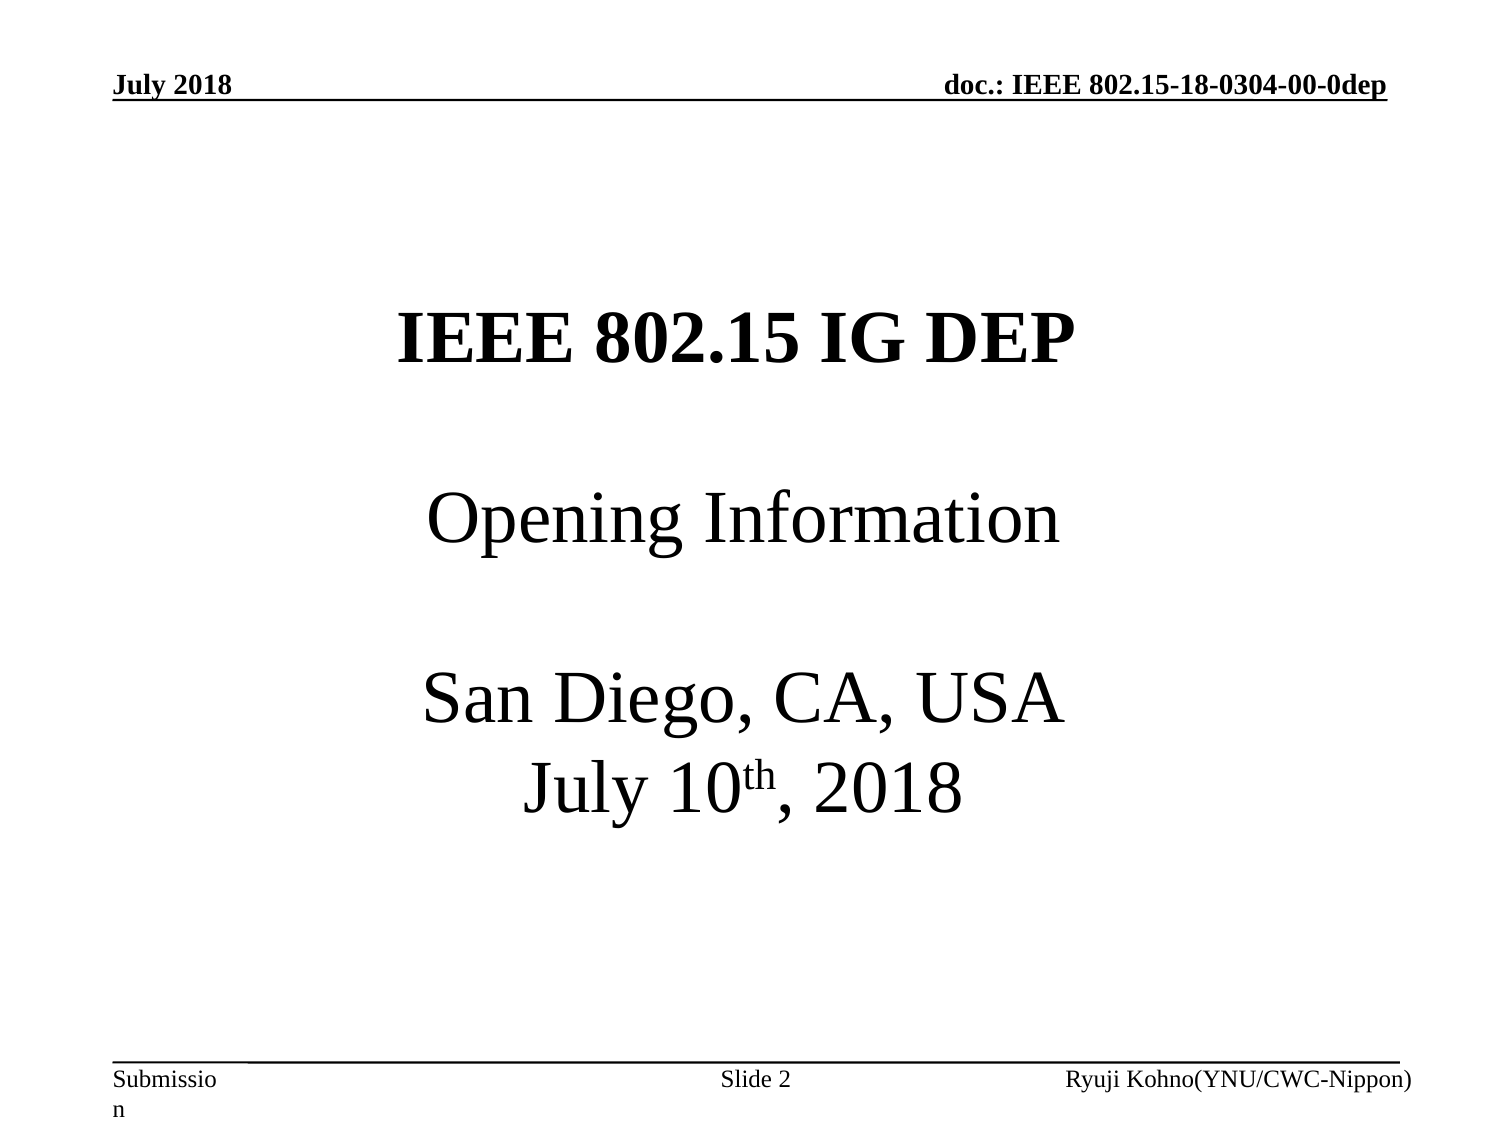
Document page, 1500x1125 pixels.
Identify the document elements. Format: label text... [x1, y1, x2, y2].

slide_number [112, 0, 375, 100]
title IEEE 802.15 IG DEP Opening Information San Diego, CA, USA July 10th, 2018 [123, 375, 1364, 740]
footer Ryuji Kohno(YNU/CWC-Nippon) [899, 1062, 1413, 1093]
slide_number Slide 2 [712, 1062, 800, 1093]
